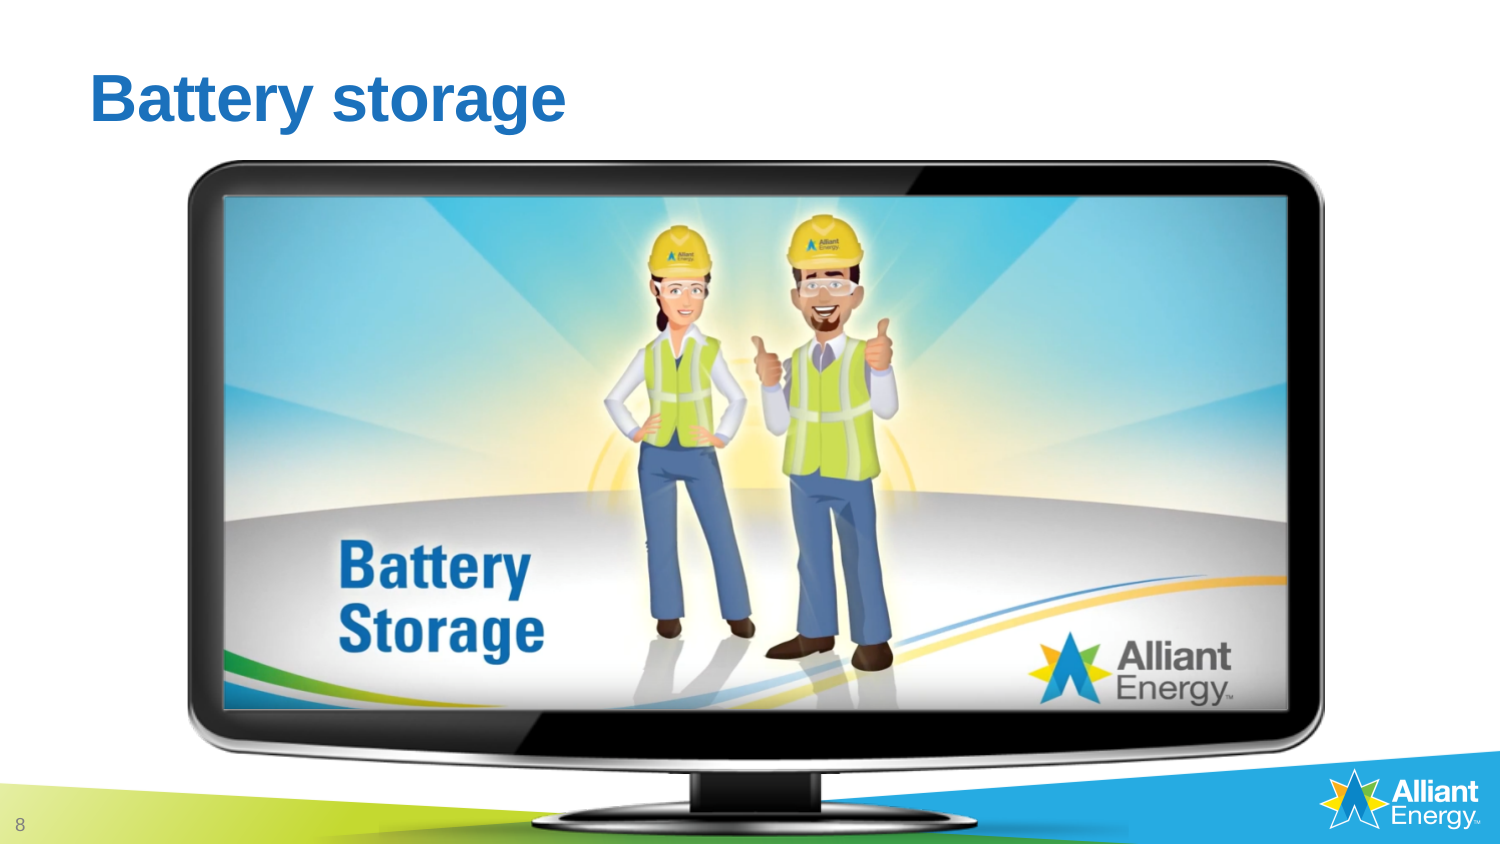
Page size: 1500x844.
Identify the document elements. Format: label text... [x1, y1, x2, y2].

title Battery storage [75, 46, 1425, 185]
slide_number 8 [0, 801, 88, 844]
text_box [187, 160, 1326, 844]
picture [0, 0, 1500, 844]
